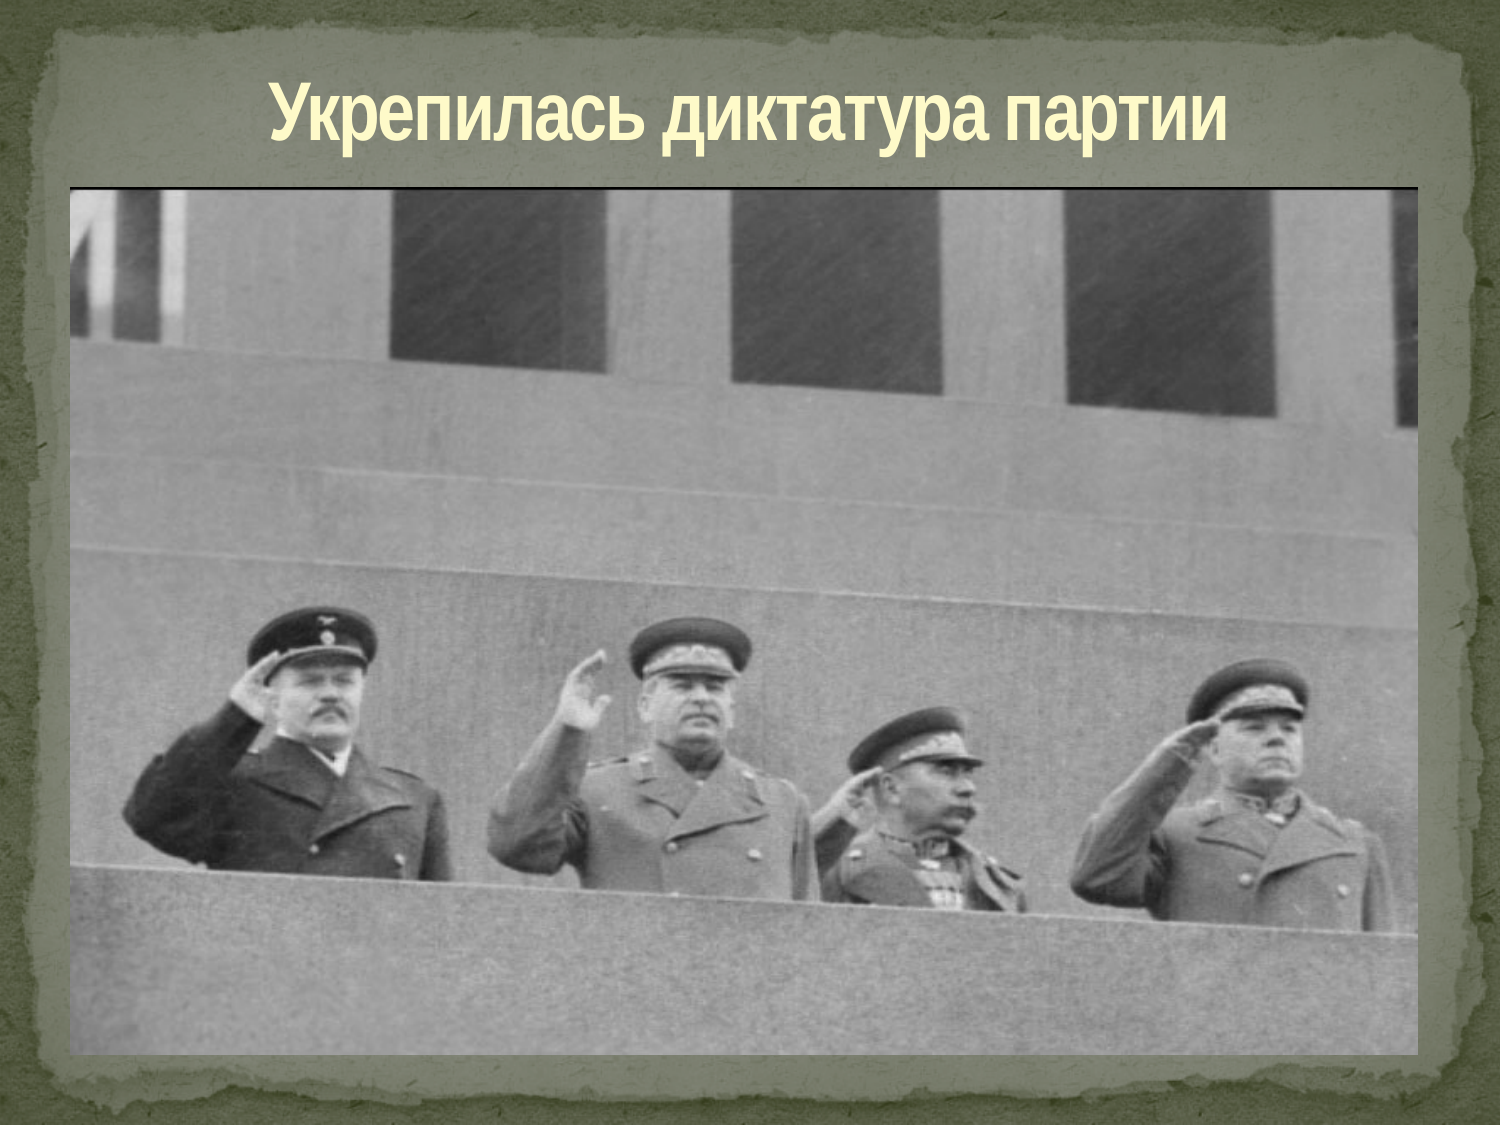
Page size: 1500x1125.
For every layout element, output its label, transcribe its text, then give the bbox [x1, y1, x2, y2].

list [73, 190, 1416, 1053]
title Укрепилась диктатура партии [74, 24, 1425, 165]
